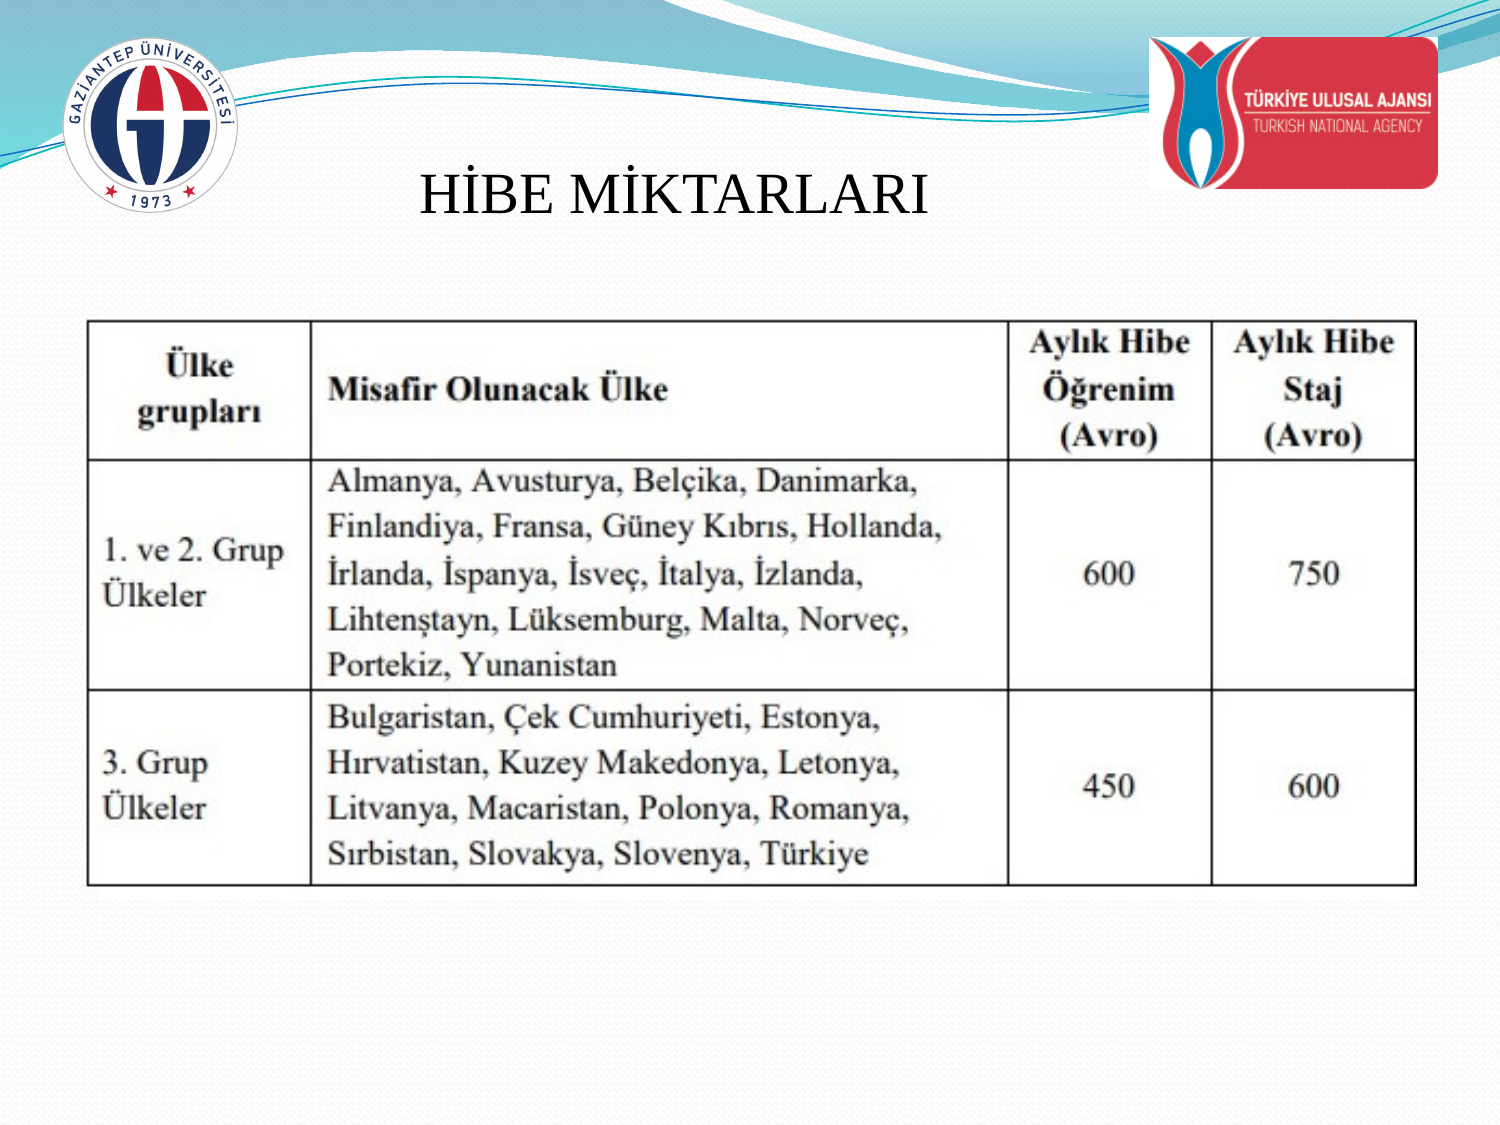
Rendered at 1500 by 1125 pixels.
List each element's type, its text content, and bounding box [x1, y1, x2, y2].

picture [82, 312, 1417, 900]
picture [62, 37, 238, 213]
title HİBE MİKTARLARI [238, 87, 1288, 225]
picture [1149, 37, 1438, 189]
